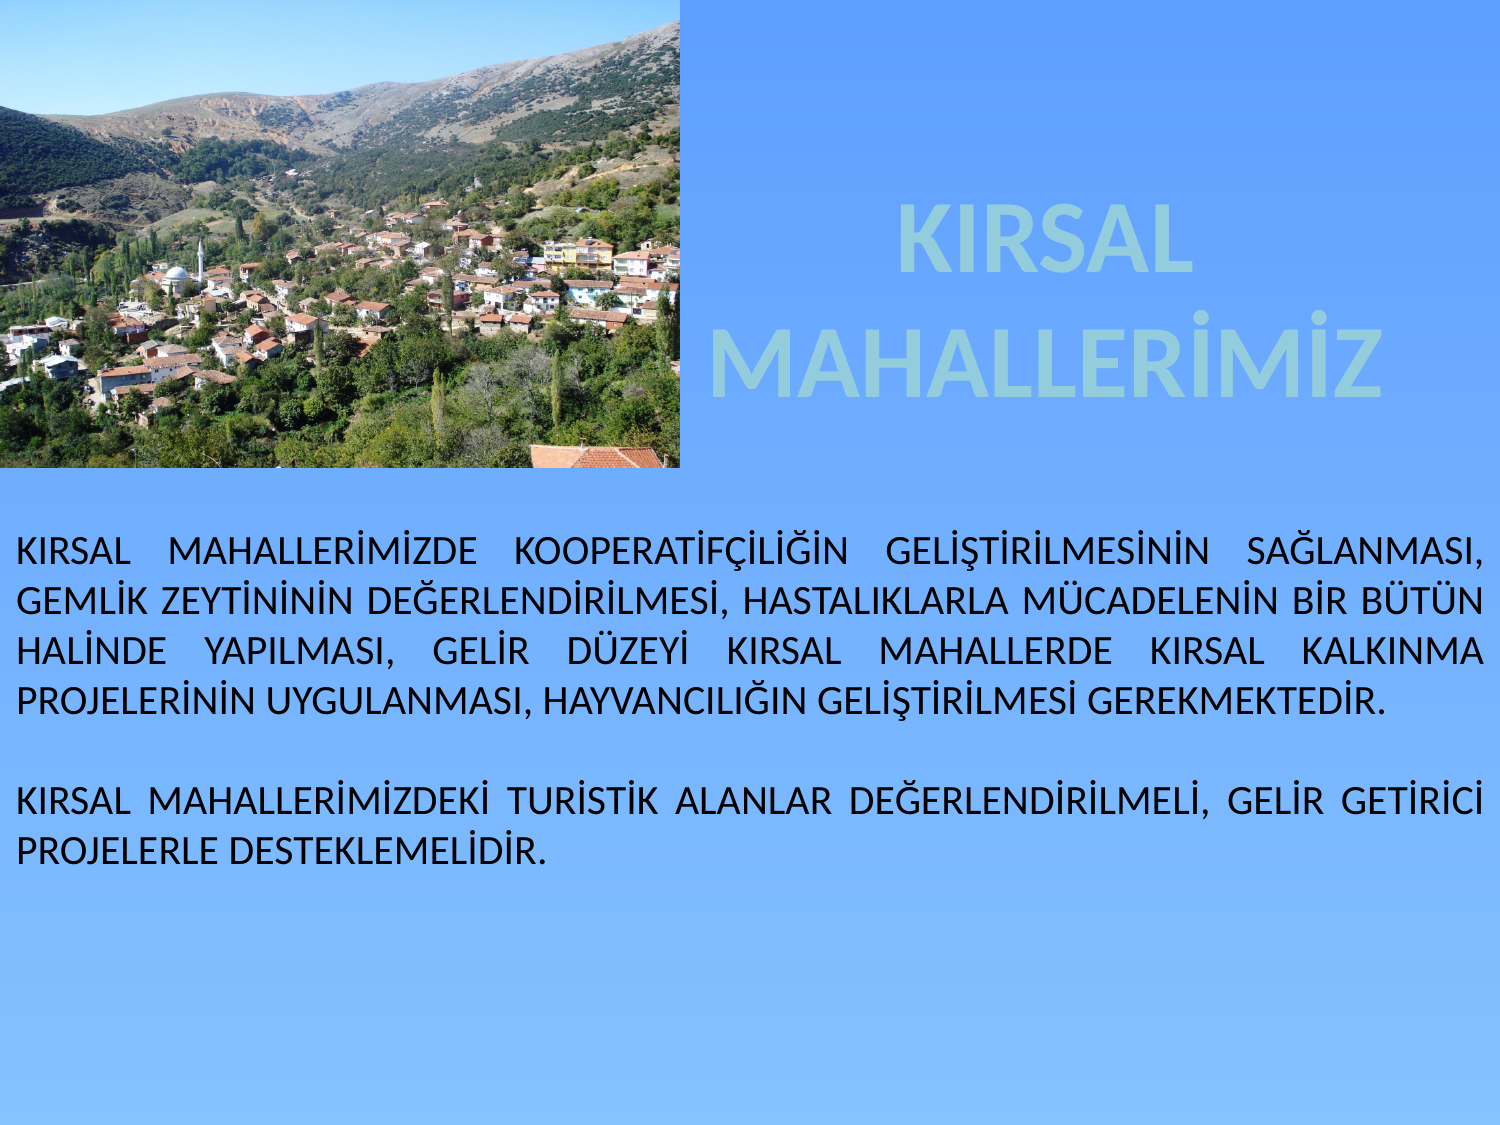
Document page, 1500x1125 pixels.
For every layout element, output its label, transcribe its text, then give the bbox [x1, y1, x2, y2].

text_box KIRSAL MAHALLERİMİZDE KOOPERATİFÇİLİĞİN GELİŞTİRİLMESİNİN SAĞLANMASI, GEMLİK ZEYTİNİNİN DEĞERLENDİRİLMESİ, HASTALIKLARLA MÜCADELENİN BİR BÜTÜN HALİNDE YAPILMASI, GELİR DÜZEYİ KIRSAL MAHALLERDE KIRSAL KALKINMA PROJELERİNİN UYGULANMASI, HAYVANCILIĞIN GELİŞTİRİLMESİ GEREKMEKTEDİR. KIRSAL MAHALLERİMİZDEKİ TURİSTİK ALANLAR DEĞERLENDİRİLMELİ, GELİR GETİRİCİ PROJELERLE DESTEKLEMELİDİR. [1, 515, 1500, 881]
picture [0, 0, 680, 469]
text_box KIRSAL MAHALLERİMİZ [687, 160, 1412, 426]
